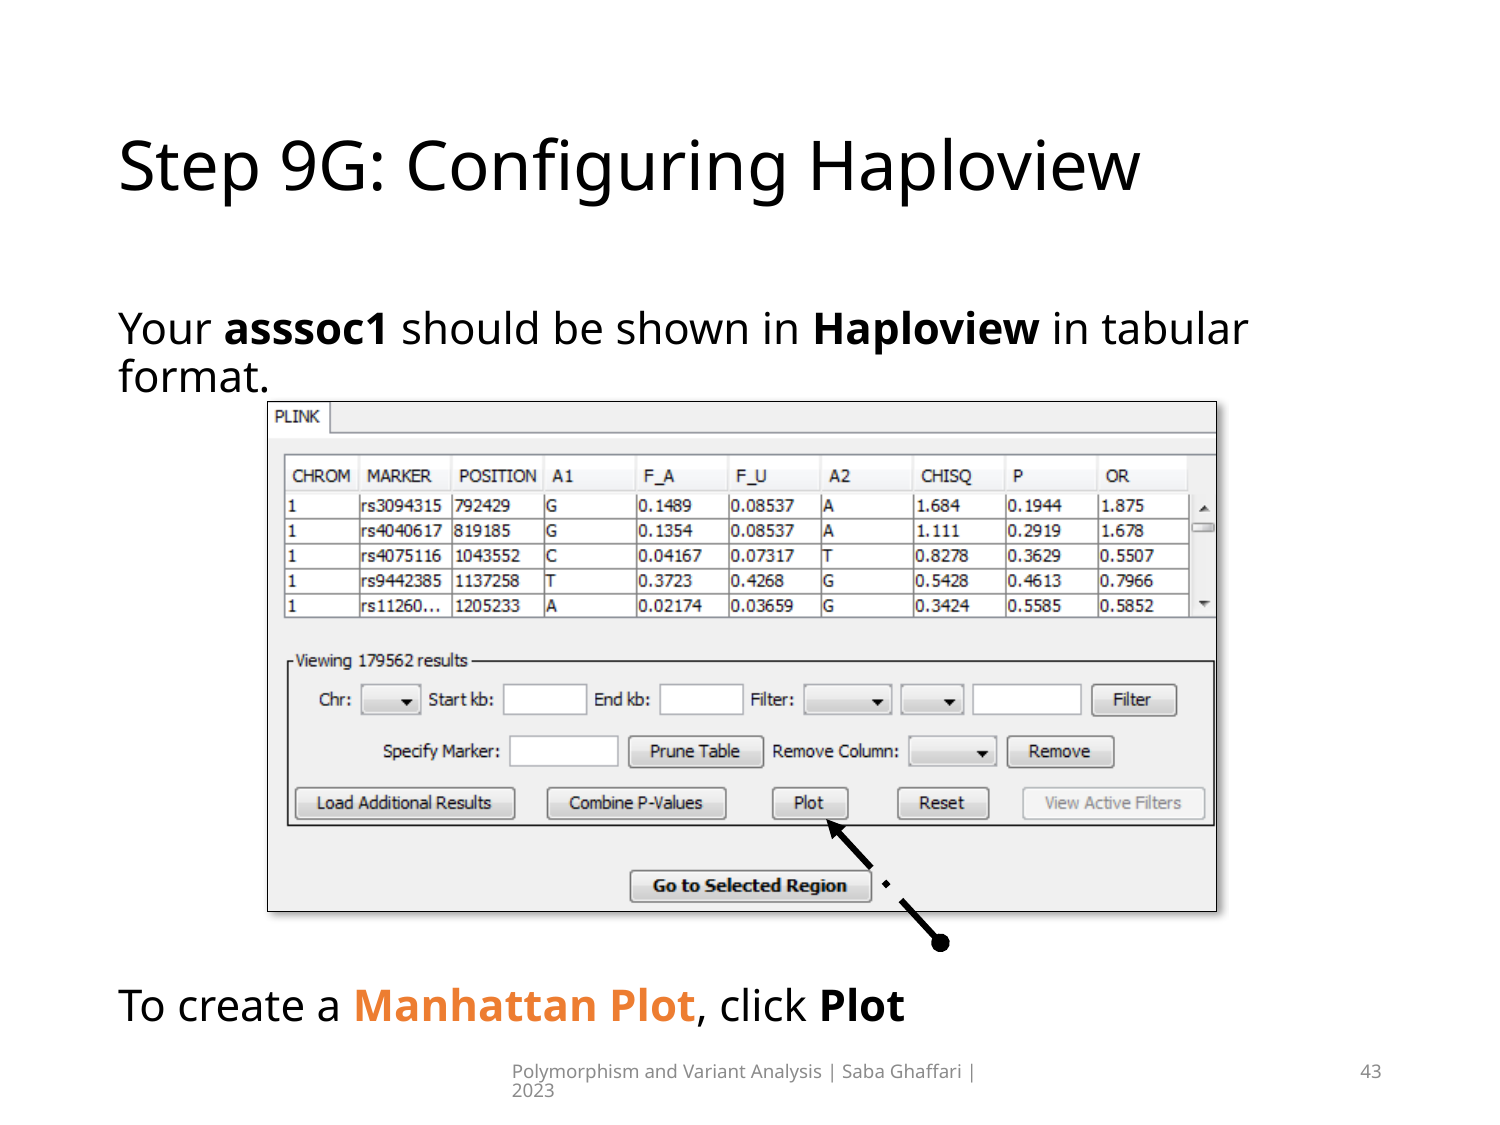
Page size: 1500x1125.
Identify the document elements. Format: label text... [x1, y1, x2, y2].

list Your asssoc1 should be shown in Haploview in tabular format. To create a Manhattan Plot, click Plot [103, 299, 1397, 1014]
footer Polymorphism and Variant Analysis | Saba Ghaffari | 2023 [496, 1042, 1004, 1103]
picture [267, 401, 1216, 912]
title Step 9G: Configuring Haploview [103, 59, 1397, 278]
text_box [826, 819, 941, 943]
slide_number 43 [1059, 1042, 1397, 1103]
